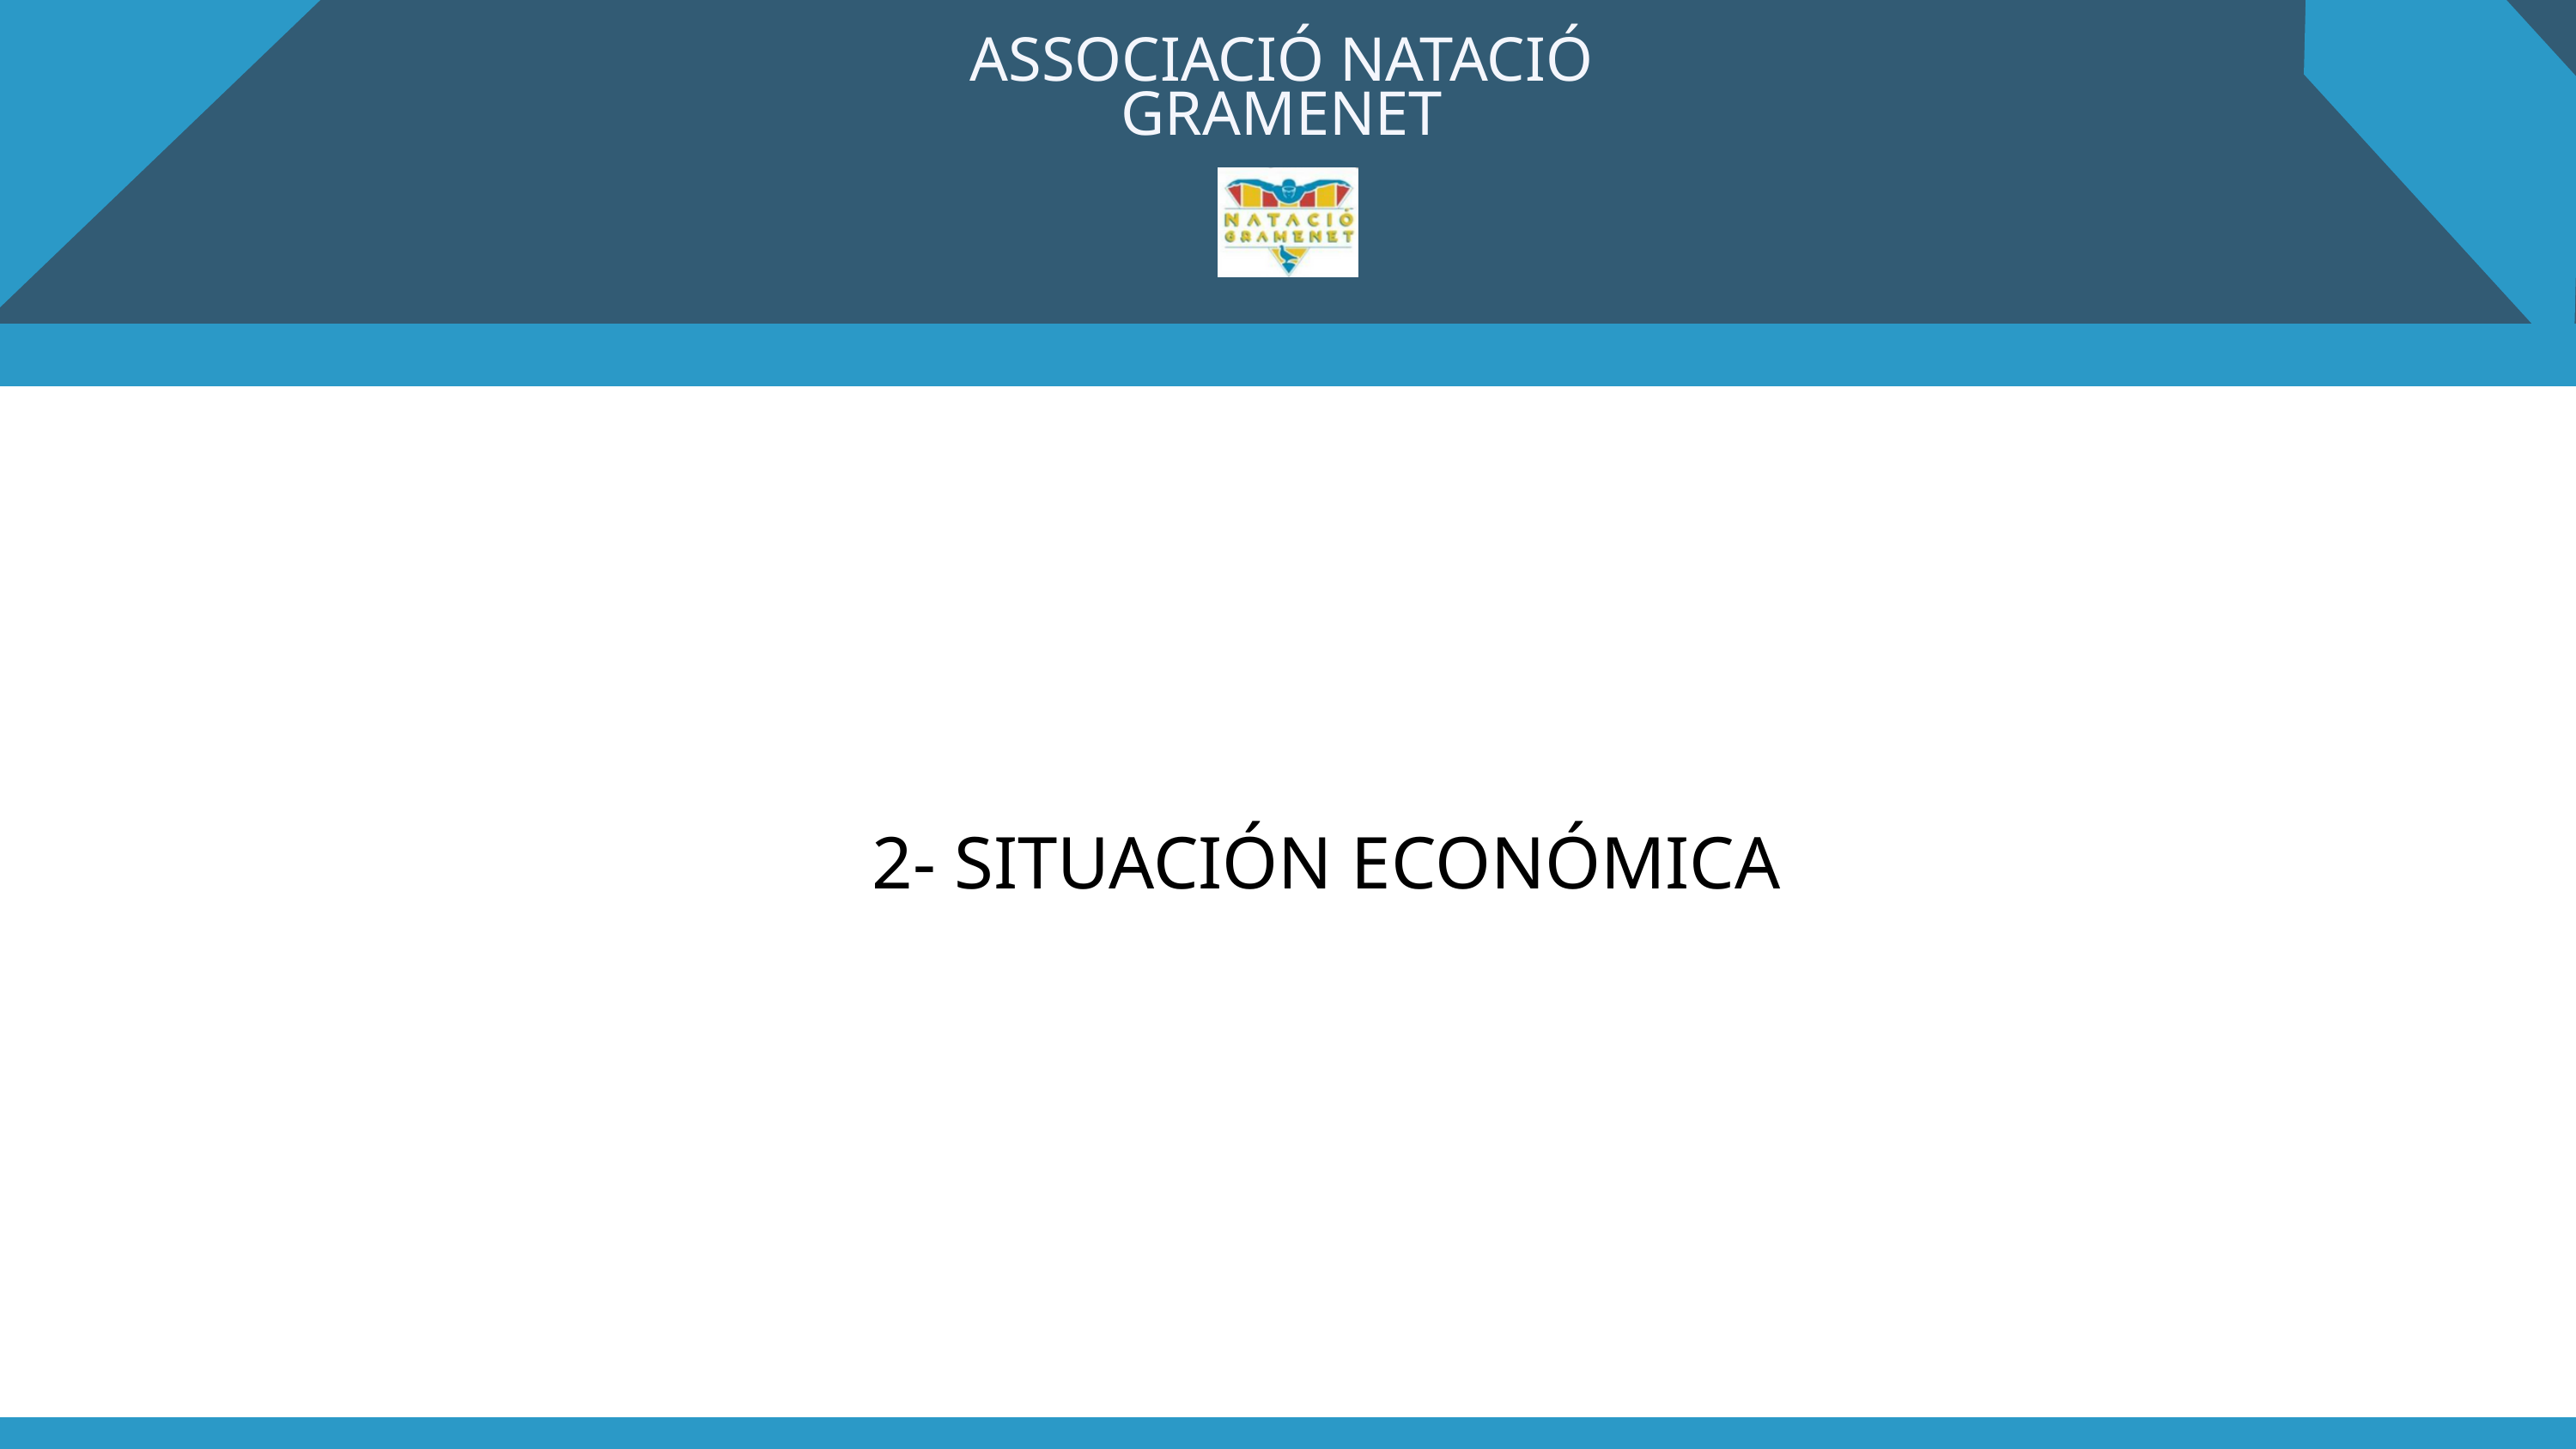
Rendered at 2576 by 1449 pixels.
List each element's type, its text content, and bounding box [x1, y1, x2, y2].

picture [1218, 167, 1358, 277]
text_box 2- SITUACIÓN ECONÓMICA [828, 803, 1825, 903]
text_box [0, 1416, 2576, 1449]
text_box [2154, 0, 2576, 216]
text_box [0, 323, 2576, 387]
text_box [489, 0, 2576, 320]
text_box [0, 0, 485, 320]
